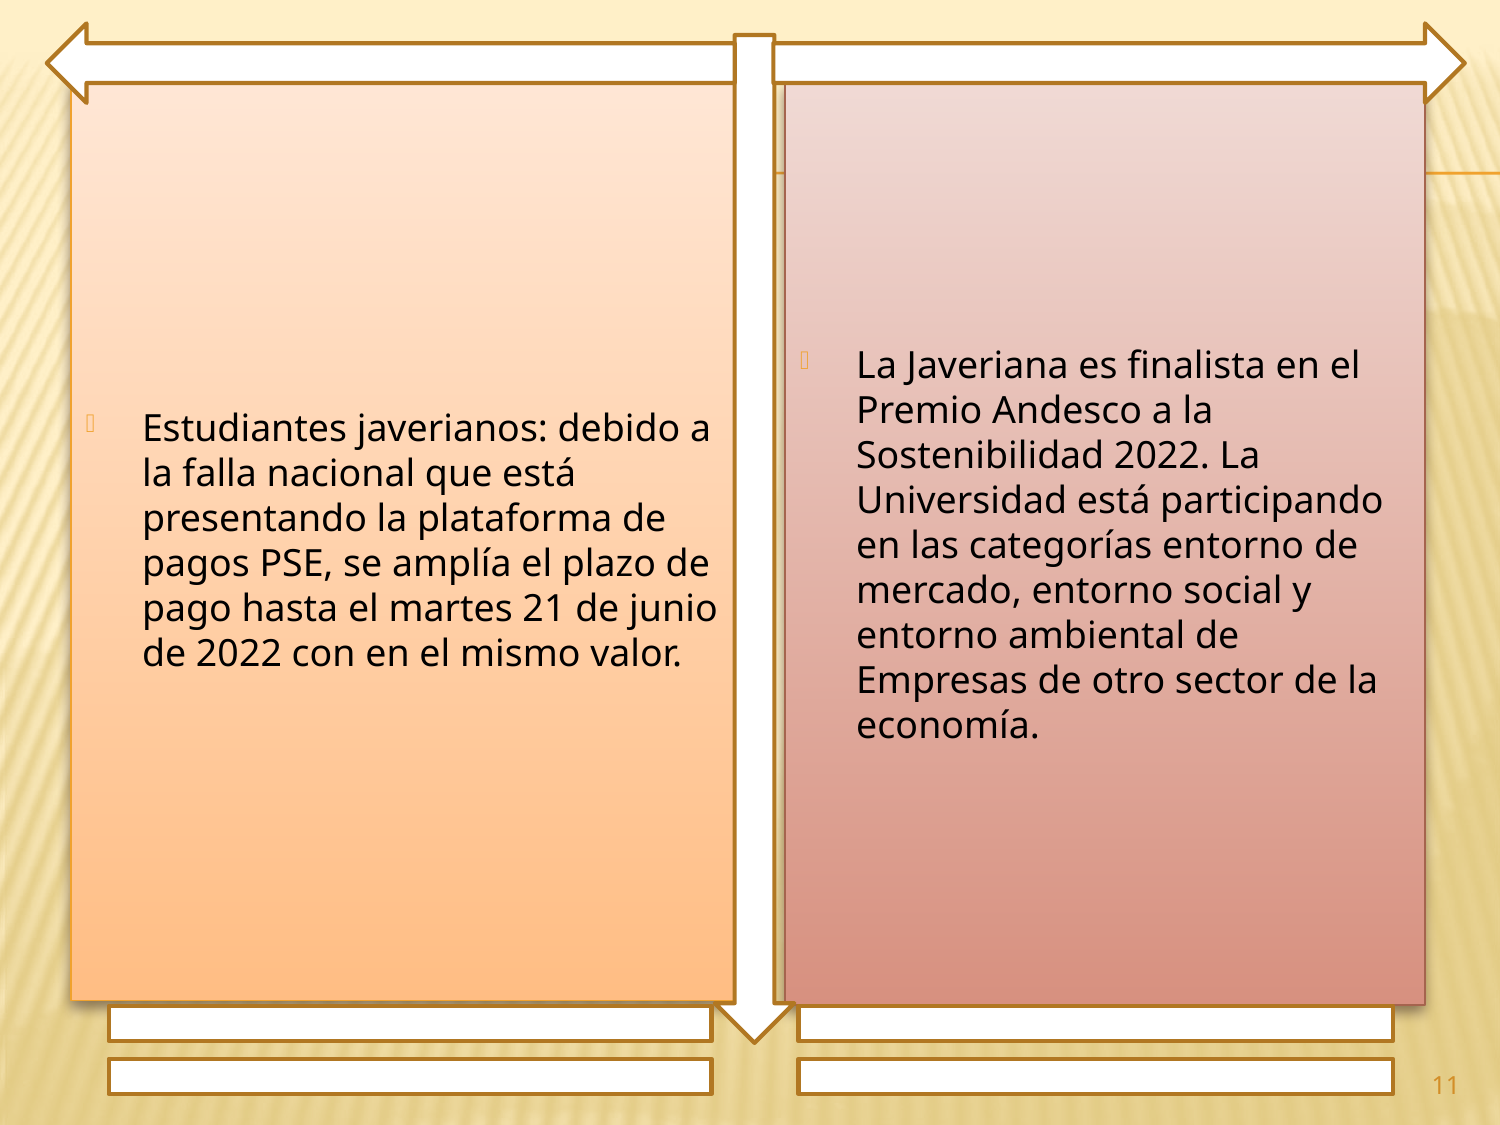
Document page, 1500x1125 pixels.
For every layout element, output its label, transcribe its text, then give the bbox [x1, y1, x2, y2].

text_box [796, 1004, 1395, 1043]
text_box [796, 1057, 1395, 1096]
text_box [712, 32, 797, 1046]
text_box [771, 21, 1467, 105]
text_box [107, 1057, 714, 1096]
slide_number 11 [1350, 1062, 1475, 1103]
text_box [107, 1004, 714, 1043]
text_box [44, 21, 737, 105]
list La Javeriana es finalista en el Premio Andesco a la Sostenibilidad 2022. La Universidad está participando en las categorías entorno de mercado, entorno social y entorno ambiental de Empresas de otro sector de la economía. [784, 86, 1426, 1006]
list Estudiantes javerianos: debido a la falla nacional que está presentando la plataforma de pagos PSE, se amplía el plazo de pago hasta el martes 21 de junio de 2022 con en el mismo valor. [70, 86, 732, 1001]
